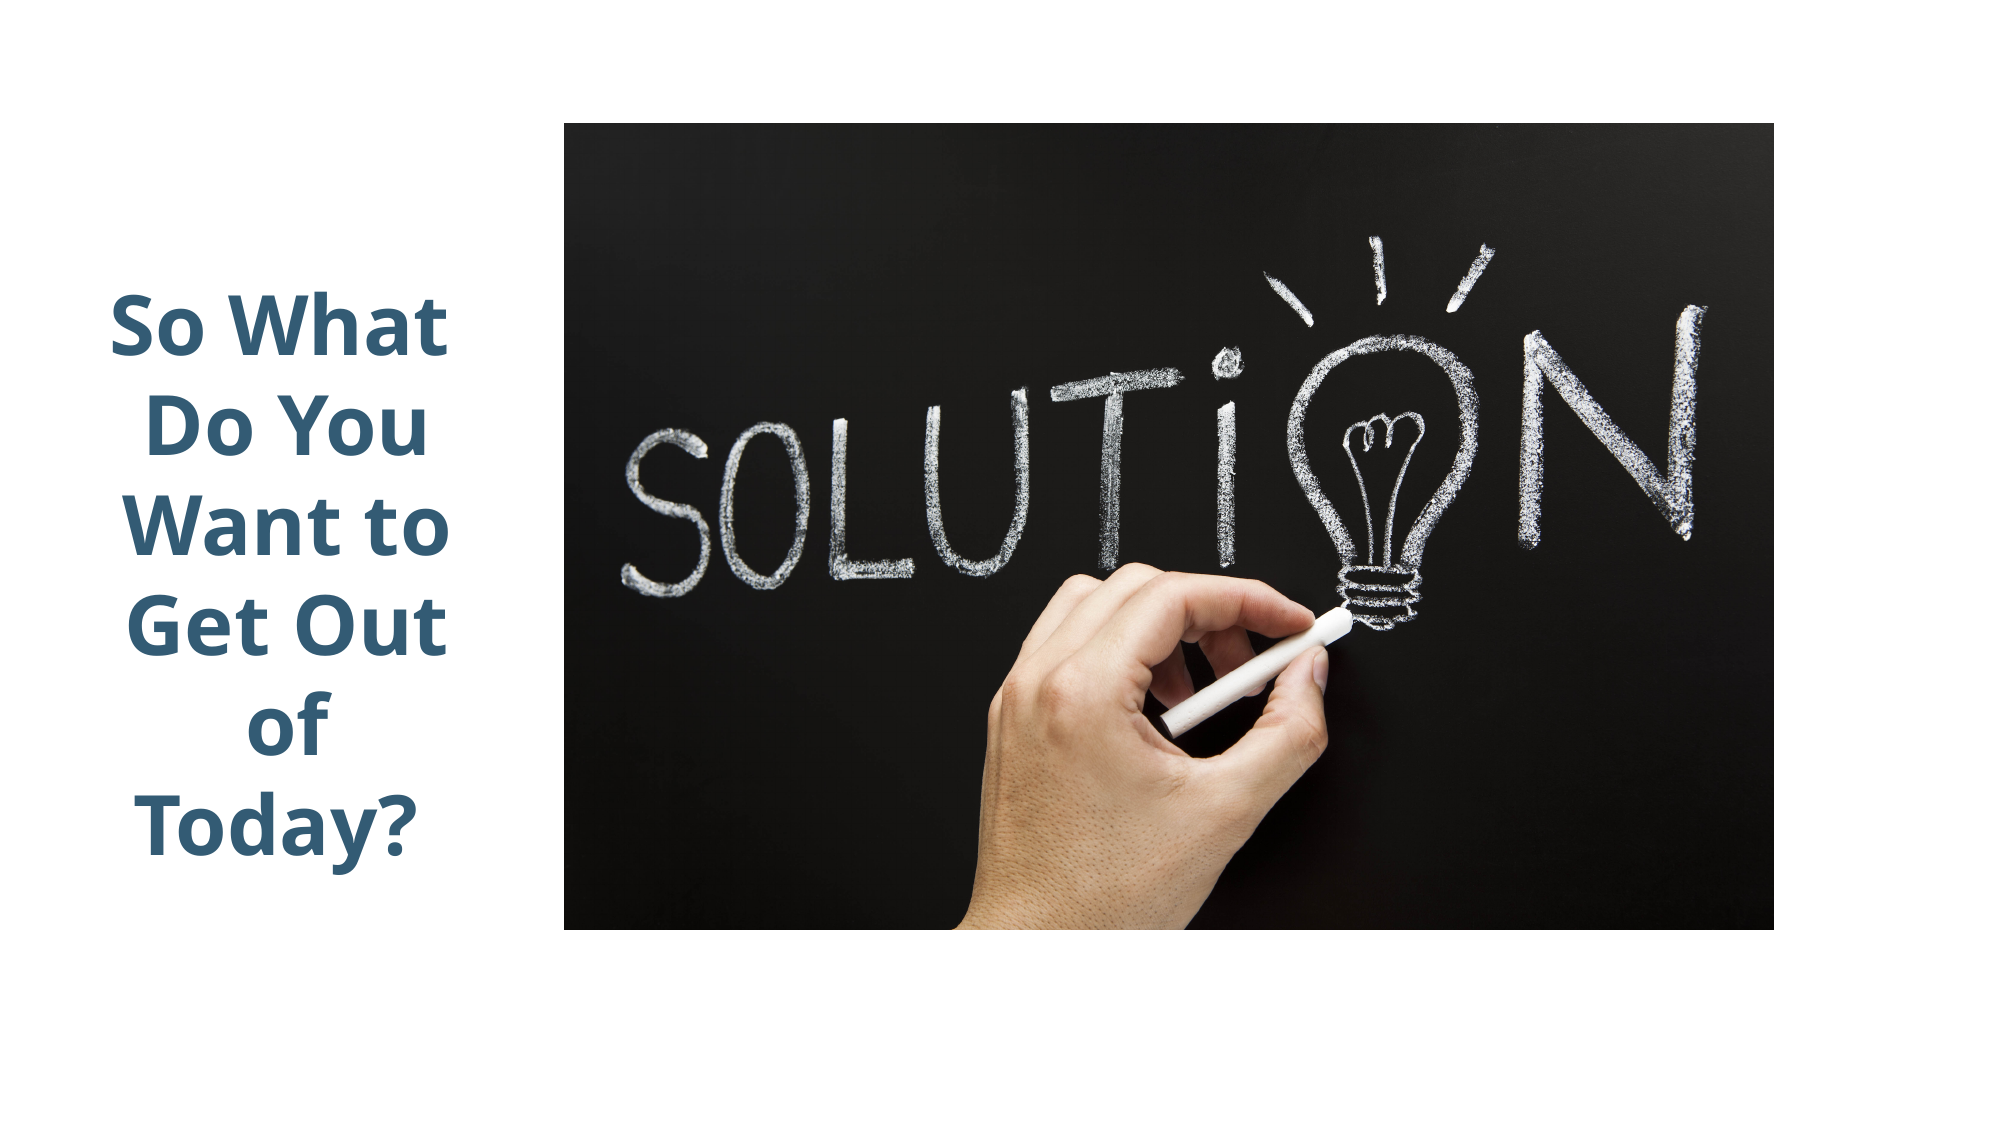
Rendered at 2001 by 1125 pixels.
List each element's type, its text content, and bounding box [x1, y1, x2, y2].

list So What Do You Want to Get Out of Today? [68, 252, 492, 1000]
picture [563, 123, 1775, 931]
